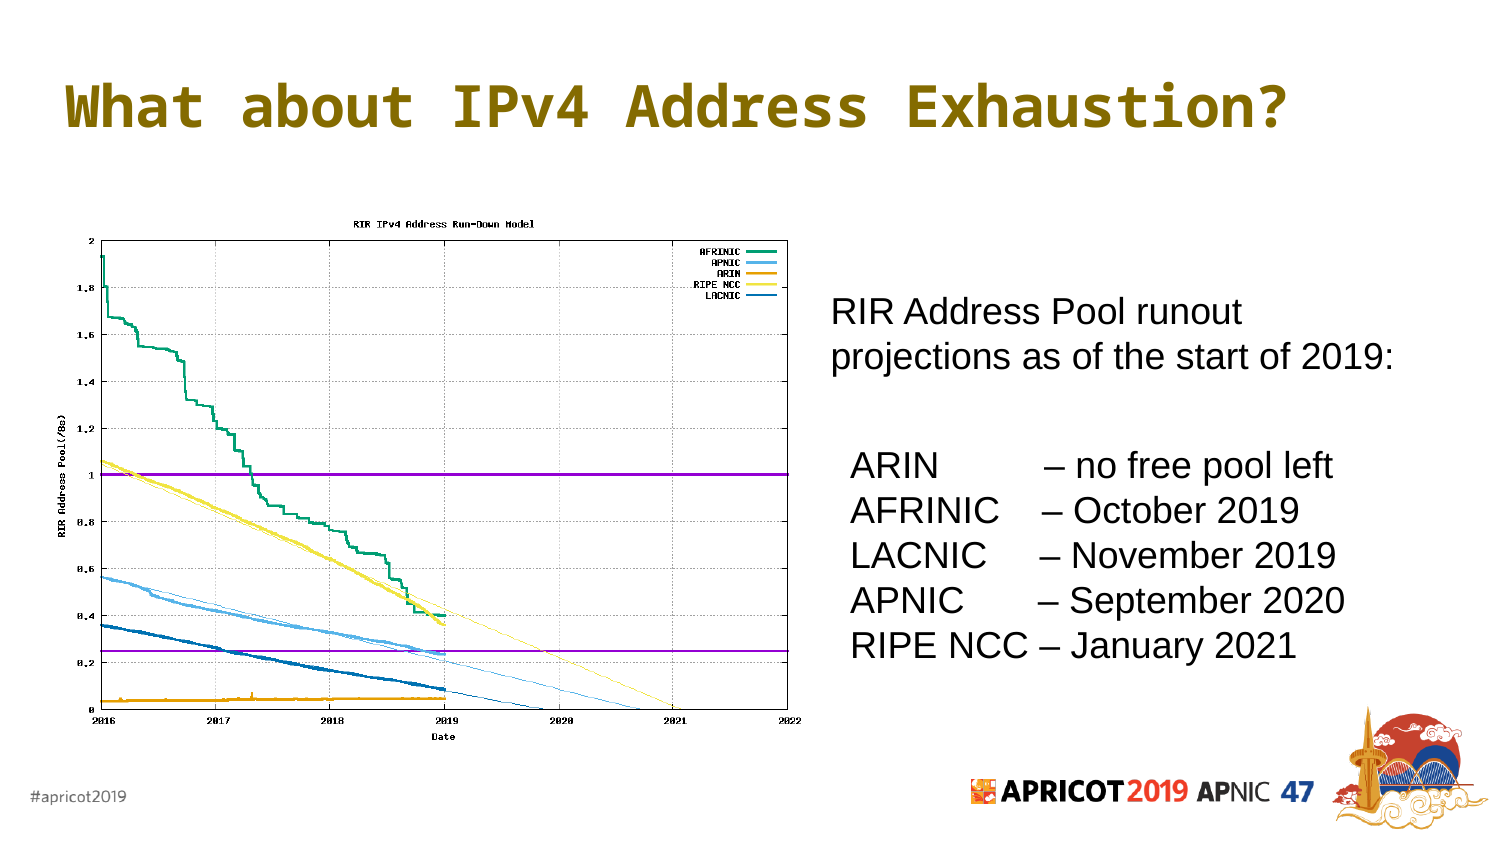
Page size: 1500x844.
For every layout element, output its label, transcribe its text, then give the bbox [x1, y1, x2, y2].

title What about IPv4 Address Exhaustion? [64, 33, 1436, 175]
text_box ARIN – no free pool left AFRINIC – October 2019 LACNIC – November 2019 APNIC – September 2020 RIPE NCC – January 2021 [835, 433, 1372, 719]
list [51, 207, 806, 744]
text_box RIR Address Pool runout projections as of the start of 2019: [815, 280, 1440, 385]
